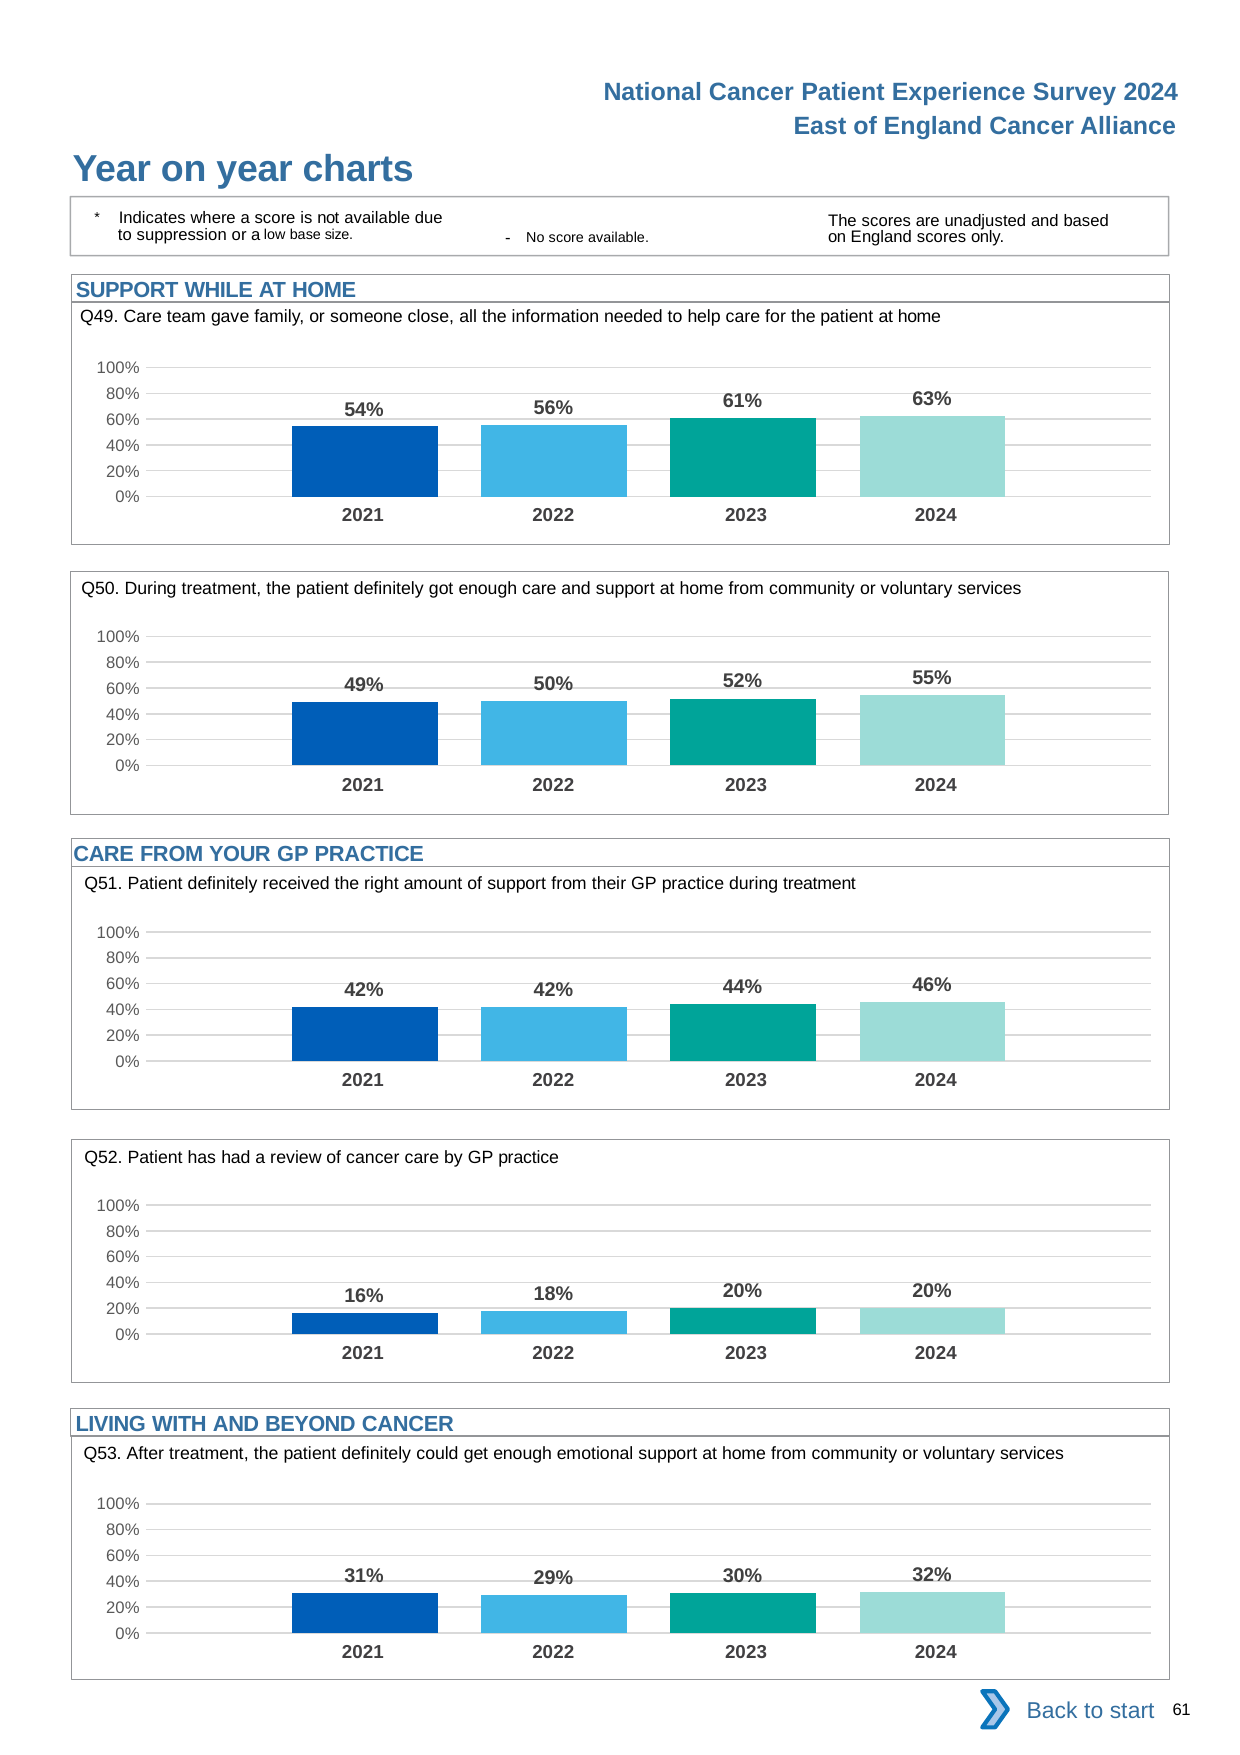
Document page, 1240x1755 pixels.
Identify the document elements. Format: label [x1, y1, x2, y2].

text_box [69, 1408, 1172, 1741]
text_box [69, 1131, 1176, 1384]
chart [58, 1176, 1158, 1371]
title [70, 257, 745, 300]
text_box [68, 563, 1171, 817]
chart [58, 1475, 1158, 1670]
text_box [69, 274, 1172, 547]
text_box [70, 196, 1169, 256]
title [70, 144, 745, 195]
chart [58, 608, 1158, 803]
text_box [588, 68, 1194, 147]
chart [58, 339, 1158, 534]
slide_number [1170, 1699, 1234, 1720]
text_box [69, 838, 1172, 1111]
chart [58, 903, 1158, 1098]
